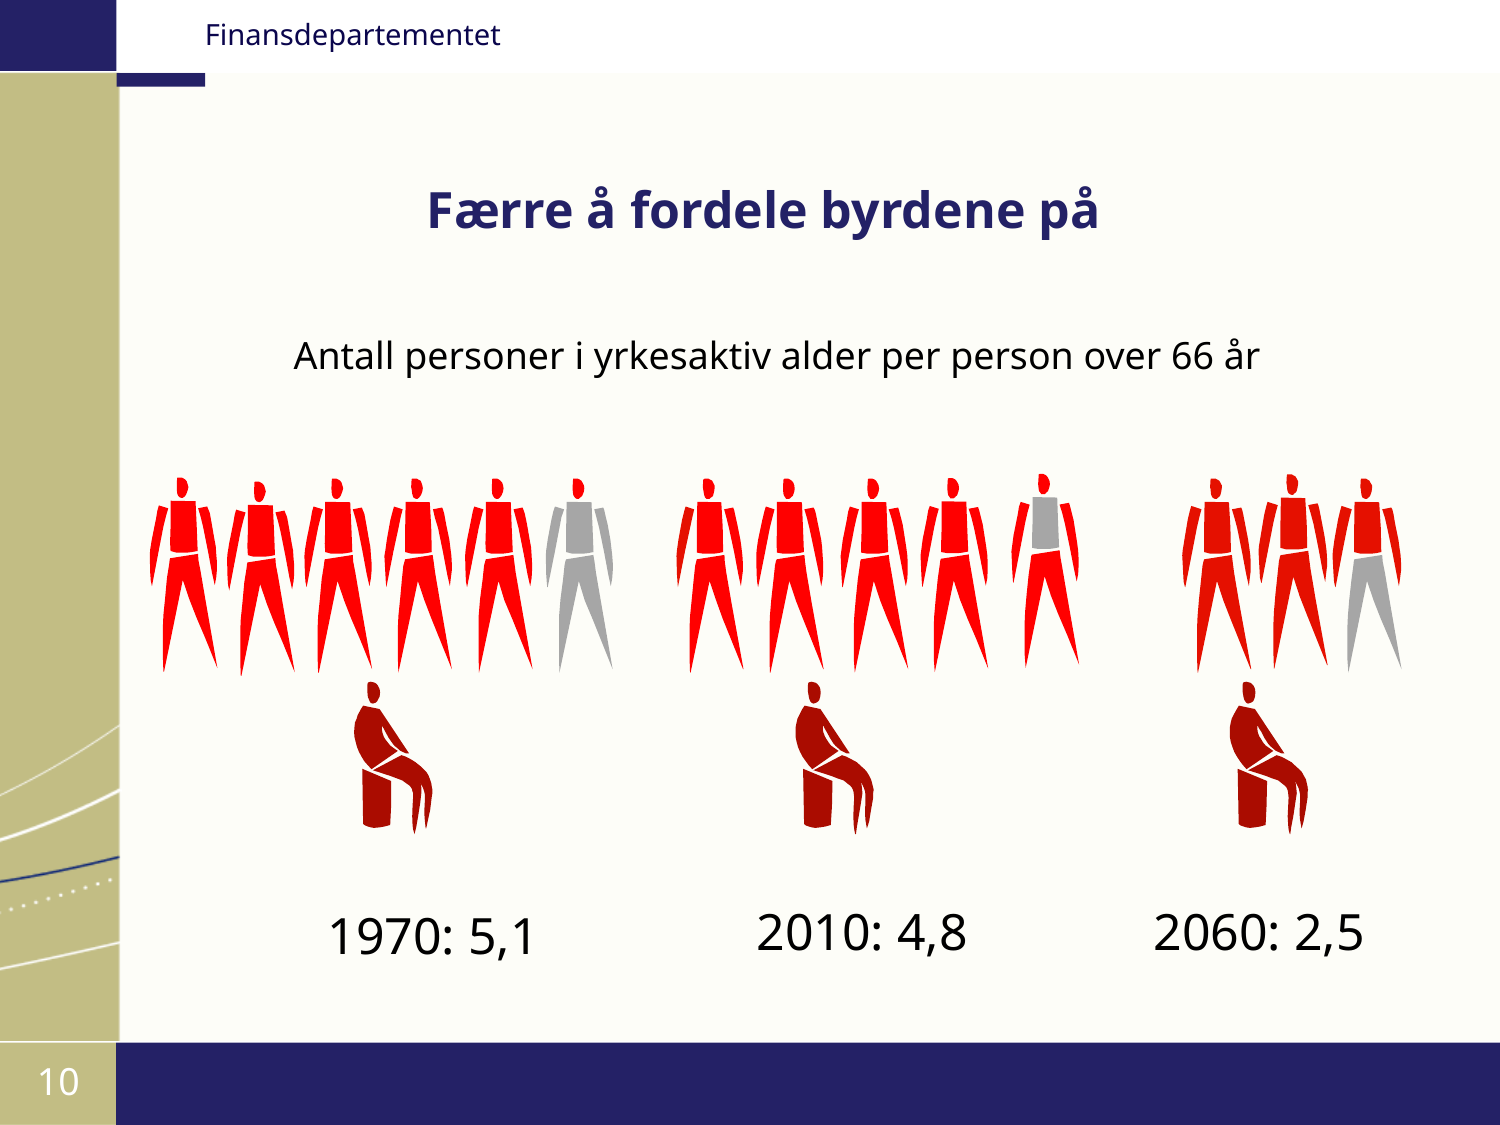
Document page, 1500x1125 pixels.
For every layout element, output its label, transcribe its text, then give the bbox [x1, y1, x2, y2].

text_box [861, 780, 874, 829]
text_box [968, 506, 988, 586]
text_box [545, 506, 565, 588]
text_box [331, 478, 344, 499]
text_box [198, 506, 217, 586]
text_box [1295, 779, 1309, 829]
text_box [432, 507, 452, 587]
text_box [807, 681, 821, 704]
text_box [1059, 502, 1079, 582]
text_box [920, 505, 939, 587]
text_box [1197, 554, 1252, 673]
text_box [1204, 501, 1231, 554]
text_box [941, 501, 969, 554]
text_box [1280, 497, 1308, 550]
text_box [513, 507, 533, 587]
text_box [1273, 550, 1328, 669]
text_box [1354, 501, 1382, 554]
text_box [769, 554, 824, 673]
text_box [491, 478, 504, 499]
text_box [803, 768, 833, 828]
text_box [384, 506, 403, 588]
text_box [795, 705, 850, 770]
text_box [840, 506, 859, 588]
text_box [324, 501, 353, 554]
text_box [1347, 554, 1402, 673]
text_box [1332, 505, 1352, 588]
text_box [861, 501, 889, 554]
text_box 1970: 5,1 [312, 896, 554, 972]
text_box [853, 554, 909, 673]
text_box [405, 501, 432, 554]
text_box [572, 478, 585, 499]
text_box [853, 779, 863, 835]
text_box [352, 507, 372, 587]
text_box [162, 553, 218, 672]
text_box [1286, 474, 1299, 495]
text_box [304, 506, 323, 588]
text_box [1360, 478, 1373, 499]
text_box [1258, 501, 1278, 584]
text_box [702, 478, 715, 499]
text_box [1210, 478, 1222, 499]
text_box [170, 500, 198, 553]
text_box [485, 501, 513, 554]
text_box [566, 501, 594, 554]
title Antall personer i yrkesaktiv alder per person over 66 år [278, 291, 1392, 417]
text_box [1032, 497, 1060, 549]
text_box [804, 507, 824, 587]
text_box 2060: 2,5 [1139, 893, 1380, 968]
text_box [783, 478, 795, 499]
text_box [317, 554, 373, 673]
text_box [867, 478, 880, 499]
text_box [1382, 507, 1402, 587]
text_box [676, 506, 695, 588]
text_box [1038, 473, 1050, 495]
text_box [362, 768, 392, 828]
text_box [176, 477, 189, 498]
picture [0, 1043, 116, 1049]
text_box [1242, 681, 1256, 704]
text_box [1011, 501, 1030, 583]
text_box [594, 507, 613, 587]
text_box 2010: 4,8 [741, 893, 983, 968]
text_box [397, 554, 452, 673]
text_box [478, 554, 533, 673]
text_box [304, 478, 1131, 835]
text_box [1231, 507, 1251, 587]
text_box [696, 501, 724, 554]
text_box [412, 779, 422, 835]
text_box [756, 506, 775, 588]
text_box [947, 478, 960, 499]
picture [0, 73, 122, 1041]
text_box [1229, 705, 1285, 770]
text_box [372, 755, 432, 790]
text_box [933, 554, 989, 673]
text_box [354, 705, 410, 770]
text_box [149, 505, 169, 587]
text_box [227, 509, 246, 591]
text_box [420, 780, 433, 829]
text_box [247, 504, 275, 557]
text_box [888, 507, 908, 587]
text_box [240, 558, 295, 676]
text_box Færre å fordele byrdene på [238, 171, 1289, 247]
text_box [776, 501, 804, 554]
text_box [1237, 768, 1268, 828]
text_box [254, 481, 266, 503]
text_box [367, 681, 381, 704]
text_box [1287, 779, 1297, 835]
text_box [813, 755, 874, 791]
text_box [1182, 505, 1202, 588]
text_box [465, 506, 484, 588]
text_box [411, 478, 423, 499]
text_box [275, 510, 295, 590]
slide_number 10 [0, 1049, 118, 1125]
text_box [1308, 503, 1328, 582]
text_box [724, 507, 743, 587]
text_box [559, 554, 613, 673]
text_box [1248, 755, 1308, 789]
text_box [1024, 550, 1080, 668]
text_box [689, 554, 744, 673]
